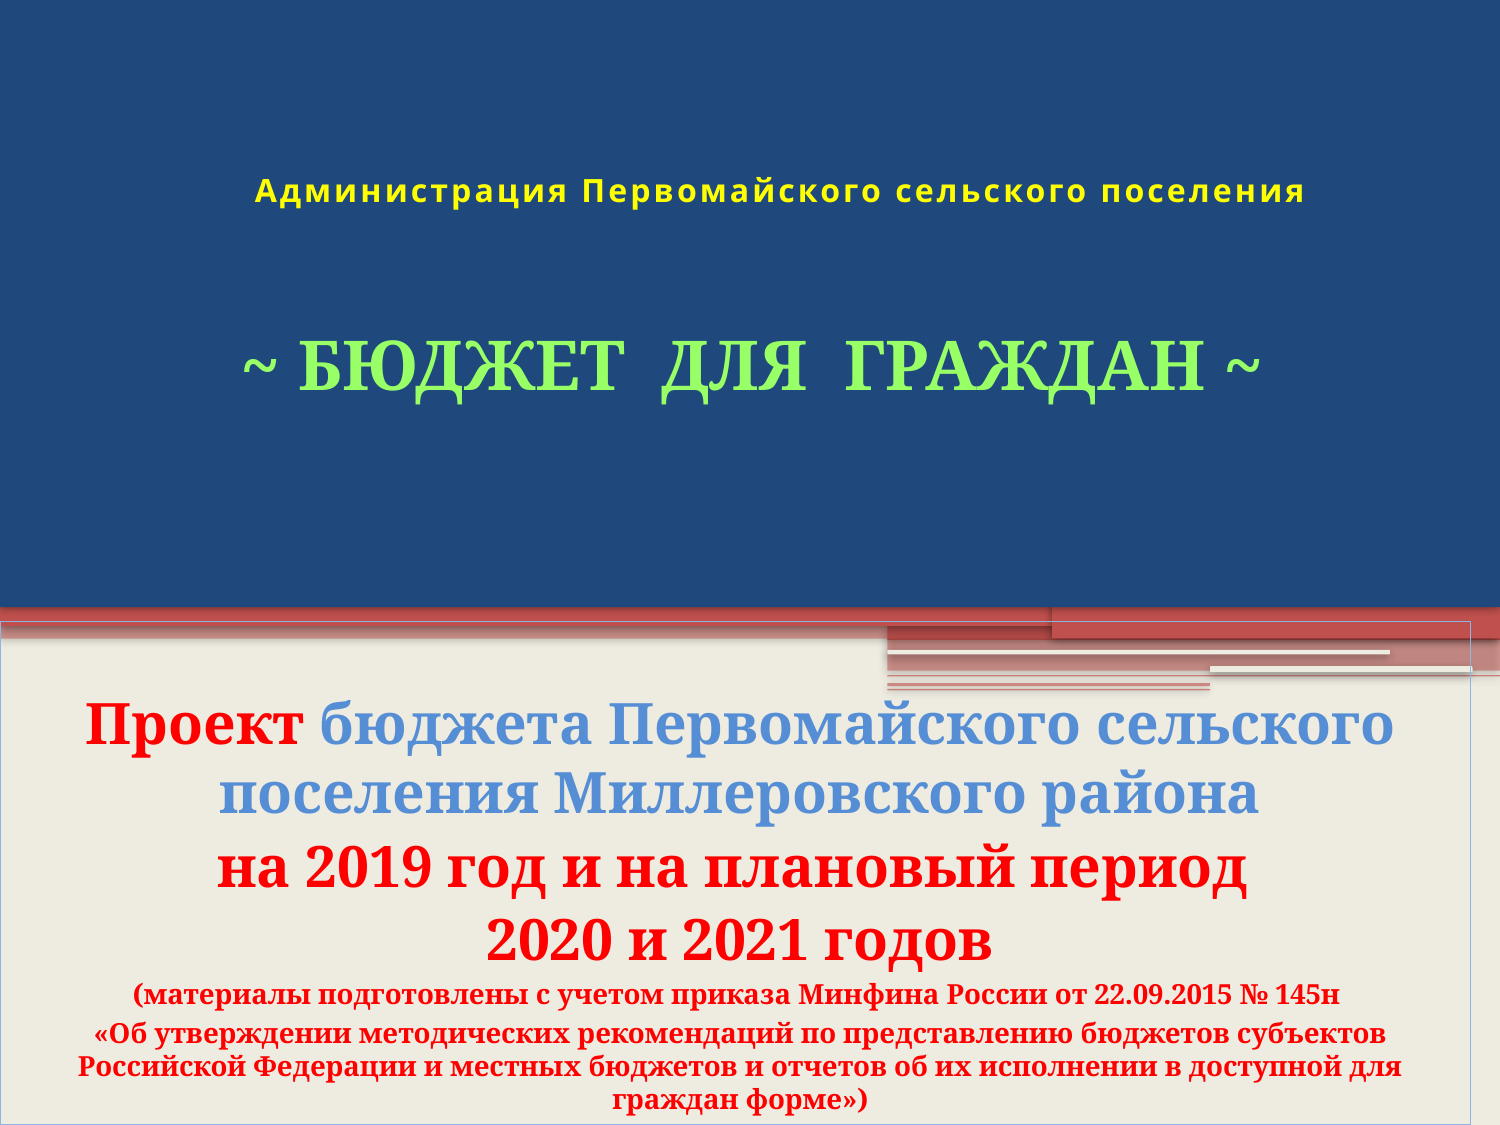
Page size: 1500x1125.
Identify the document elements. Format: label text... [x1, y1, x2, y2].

text_box ~ БЮДЖЕТ ДЛЯ ГРАЖДАН ~ [215, 314, 1278, 412]
title Администрация Первомайского сельского поселения [88, 160, 1476, 402]
subtitle Проект бюджета Первомайского сельского поселения Миллеровского района на 2019 год и на плановый период 2020 и 2021 годов (материалы подготовлены с учетом приказа Минфина России от 22.09.2015 № 145н «Об утверждении методических рекомендаций по представлению бюджетов субъектов Российской Федерации и местных бюджетов и отчетов об их исполнении в доступной для граждан форме») [0, 621, 1471, 1125]
